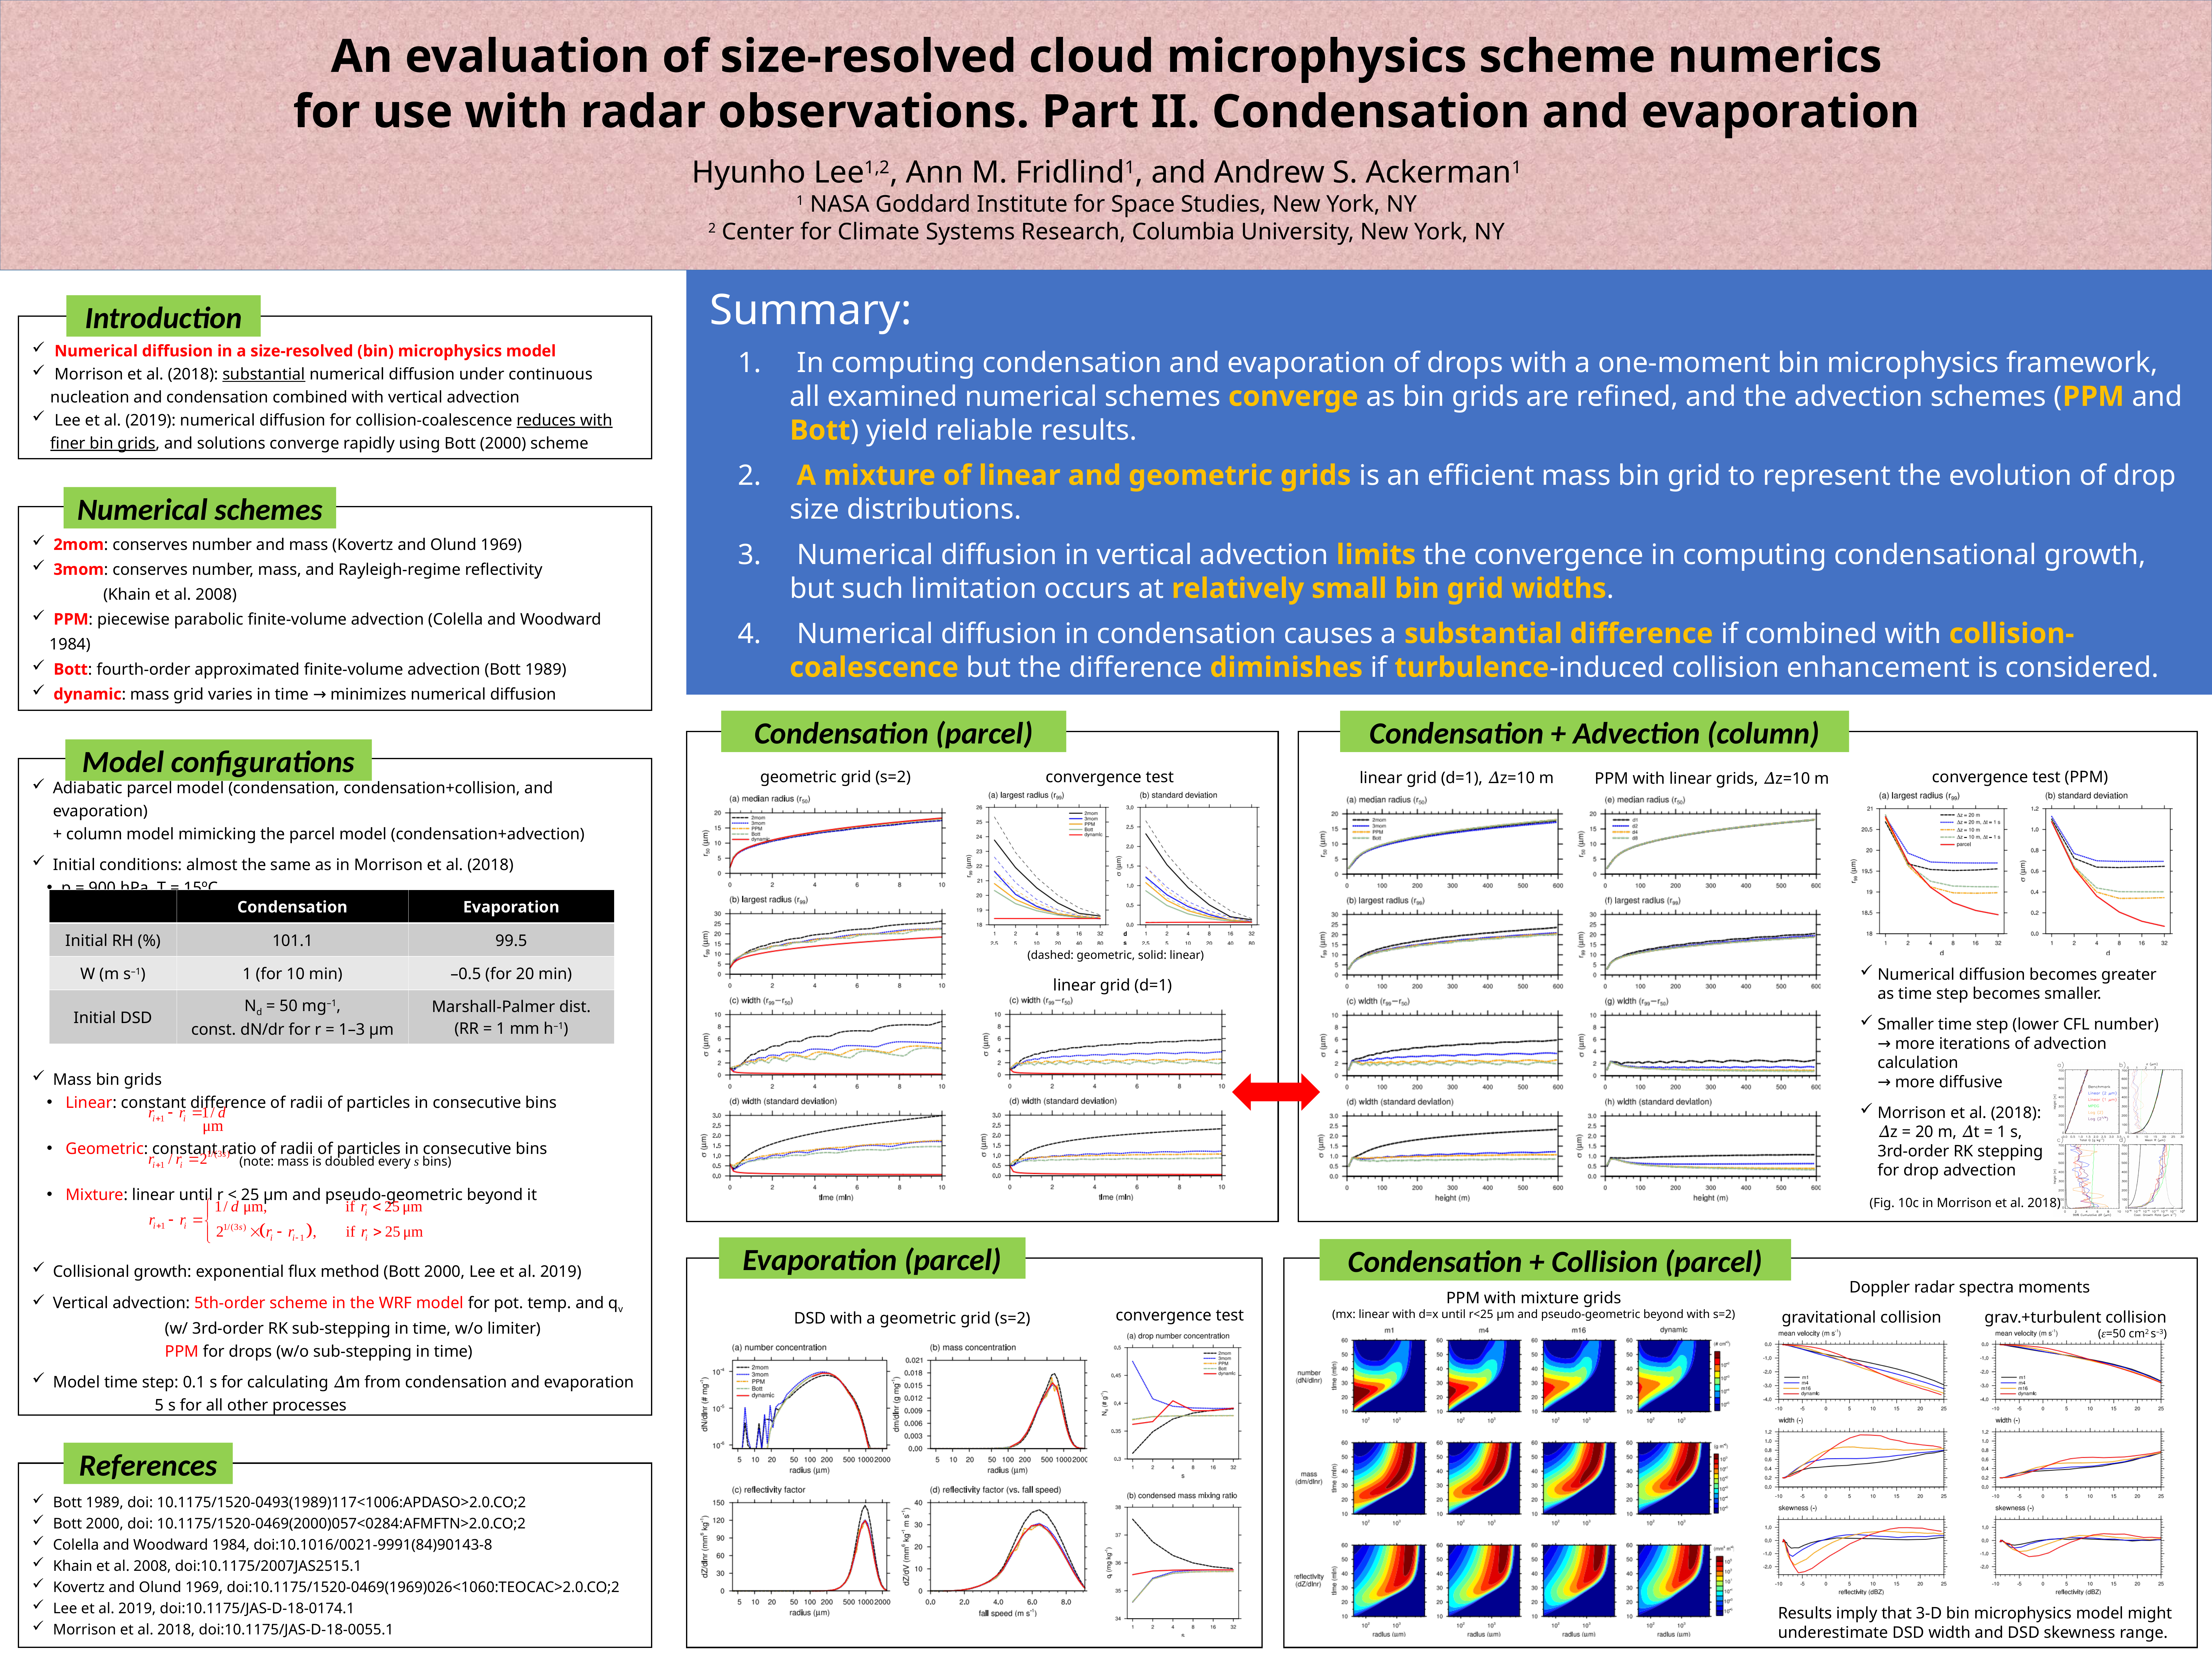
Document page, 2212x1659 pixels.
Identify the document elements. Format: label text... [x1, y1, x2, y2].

text_box (dashed: geometric, solid: linear) [1023, 945, 1209, 964]
text_box Summary: In computing condensation and evaporation of drops with a one-moment bin microphysics framework, all examined numerical schemes converge as bin grids are refined, and the advection schemes (PPM and Bott) yield reliable results. A mixture of linear and geometric grids is an efficient mass bin grid to represent the evolution of drop size distributions. Numerical diffusion in vertical advection limits the convergence in computing condensational growth, but such limitation occurs at relatively small bin grid widths. Numerical diffusion in condensation causes a substantial difference if combined with collision-coalescence but the difference diminishes if turbulence-induced collision enhancement is considered. [686, 270, 2212, 695]
text_box Numerical schemes [64, 487, 336, 529]
text_box Adiabatic parcel model (condensation, condensation+collision, and evaporation) + column model mimicking the parcel model (condensation+advection) Initial conditions: almost the same as in Morrison et al. (2018) p = 900 hPa, T = 15ºC Mass bin grids Linear: constant difference of radii of particles in consecutive bins μm Geometric: constant ratio of radii of particles in consecutive bins Mixture: linear until r < 25 μm and pseudo-geometric beyond it Collisional growth: exponential flux method (Bott 2000, Lee et al. 2019) Vertical advection: 5th-order scheme in the WRF model for pot. temp. and qv (w/ 3rd-order RK sub-stepping in time, w/o limiter) PPM for drops (w/o sub-stepping in time) Model time step: 0.1 s for calculating 𝛥m from condensation and evaporation 5 s for all other processes [18, 758, 652, 1415]
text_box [146, 1147, 233, 1172]
text_box (Fig. 10c in Morrison et al. 2018) [1865, 1192, 2053, 1212]
picture [966, 791, 1260, 945]
text_box Numerical diffusion in a size-resolved (bin) microphysics model Morrison et al. (2018): substantial numerical diffusion under continuous nucleation and condensation combined with vertical advection Lee et al. (2019): numerical diffusion for collision-coalescence reduces with finer bin grids, and solutions converge rapidly using Bott (2000) scheme [18, 316, 652, 459]
text_box [686, 1258, 1262, 1648]
text_box PPM with linear grids, 𝛥z=10 m [1590, 766, 1834, 790]
text_box [686, 731, 1278, 1222]
picture [1980, 1329, 2164, 1595]
text_box 2mom: conserves number and mass (Kovertz and Olund 1969) 3mom: conserves number, mass, and Rayleigh-regime reflectivity (Khain et al. 2008) PPM: piecewise parabolic finite-volume advection (Colella and Woodward 1984) Bott: fourth-order approximated finite-volume advection (Bott 1989) dynamic: mass grid varies in time → minimizes numerical diffusion [18, 507, 652, 711]
picture [2053, 1061, 2185, 1217]
text_box Condensation (parcel) [721, 711, 1066, 752]
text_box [146, 1102, 230, 1125]
text_box Numerical diffusion becomes greater as time step becomes smaller. Smaller time step (lower CFL number) → more iterations of advection calculation → more diffusive Morrison et al. (2018): 𝛥z = 20 m, 𝛥t = 1 s, 3rd-order RK stepping for drop advection [1856, 961, 2183, 1181]
text_box An evaluation of size‐resolved cloud microphysics scheme numerics for use with radar observations. Part II. Condensation and evaporation Hyunho Lee1,2, Ann M. Fridlind1, and Andrew S. Ackerman1 1 NASA Goddard Institute for Space Studies, New York, NY 2 Center for Climate Systems Research, Columbia University, New York, NY [0, 0, 2212, 270]
text_box Doppler radar spectra moments [1845, 1274, 2099, 1298]
picture [1101, 1333, 1241, 1637]
table_cell –0.5 (for 20 min) [409, 957, 614, 990]
text_box Evaporation (parcel) [719, 1237, 1026, 1279]
text_box geometric grid (s=2) [755, 764, 916, 788]
table_cell Nd = 50 mg–1, const. dN/dr for r = 1–3 μm [177, 990, 408, 1044]
text_box PPM with mixture grids (mx: linear with d=x until r<25 μm and pseudo-geometric beyond with s=2) [1328, 1285, 1740, 1323]
text_box convergence test (PPM) [1928, 764, 2113, 788]
text_box [1232, 1073, 1317, 1111]
text_box grav.+turbulent collision (ε=50 cm2 s–3) [1980, 1304, 2171, 1342]
text_box linear grid (d=1) [1048, 972, 1177, 993]
text_box Bott 1989, doi: 10.1175/1520-0493(1989)117<1006:APDASO>2.0.CO;2 Bott 2000, doi: 10.1175/1520-0469(2000)057<0284:AFMFTN>2.0.CO;2 Colella and Woodward 1984, doi:10.1016/0021-9991(84)90143-8 Khain et al. 2008, doi:10.1175/2007JAS2515.1 Kovertz and Olund 1969, doi:10.1175/1520-0469(1969)026<1060:TEOCAC>2.0.CO;2 Lee et al. 2019, doi:10.1175/JAS-D-18-0174.1 Morrison et al. 2018, doi:10.1175/JAS-D-18-0055.1 [18, 1463, 652, 1648]
picture [980, 993, 1226, 1201]
text_box [1298, 731, 2198, 1222]
table_cell Marshall-Palmer dist. (RR = 1 mm h–1) [409, 990, 614, 1044]
text_box Model configurations [65, 739, 372, 781]
text_box [1284, 1258, 2198, 1648]
table_cell 99.5 [409, 924, 614, 956]
text_box Introduction [66, 295, 261, 337]
text_box Condensation + Advection (column) [1340, 711, 1849, 752]
picture [1850, 792, 2173, 955]
table_header Condensation [177, 890, 408, 922]
picture [1317, 796, 1821, 1202]
table_cell 1 (for 10 min) [177, 957, 408, 990]
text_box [146, 1195, 426, 1247]
text_box Condensation + Collision (parcel) [1320, 1239, 1791, 1281]
table_cell 101.1 [177, 924, 408, 956]
text_box convergence test [1041, 764, 1179, 788]
table_header Evaporation [409, 890, 614, 922]
table_cell Initial DSD [49, 990, 177, 1044]
text_box References [64, 1442, 233, 1484]
text_box linear grid (d=1), 𝛥z=10 m [1355, 765, 1559, 789]
table_cell Initial RH (%) [49, 924, 177, 956]
picture [700, 795, 946, 1201]
picture [1763, 1329, 1947, 1595]
text_box (note: mass is doubled every s bins) [235, 1151, 456, 1171]
table_cell W (m s–1) [49, 957, 177, 990]
table_header [49, 890, 177, 922]
picture [1294, 1326, 1734, 1637]
text_box Results imply that 3-D bin microphysics model might underestimate DSD width and DSD skewness range. [1773, 1600, 2181, 1643]
text_box gravitational collision [1777, 1304, 1951, 1328]
picture [700, 1344, 1088, 1618]
